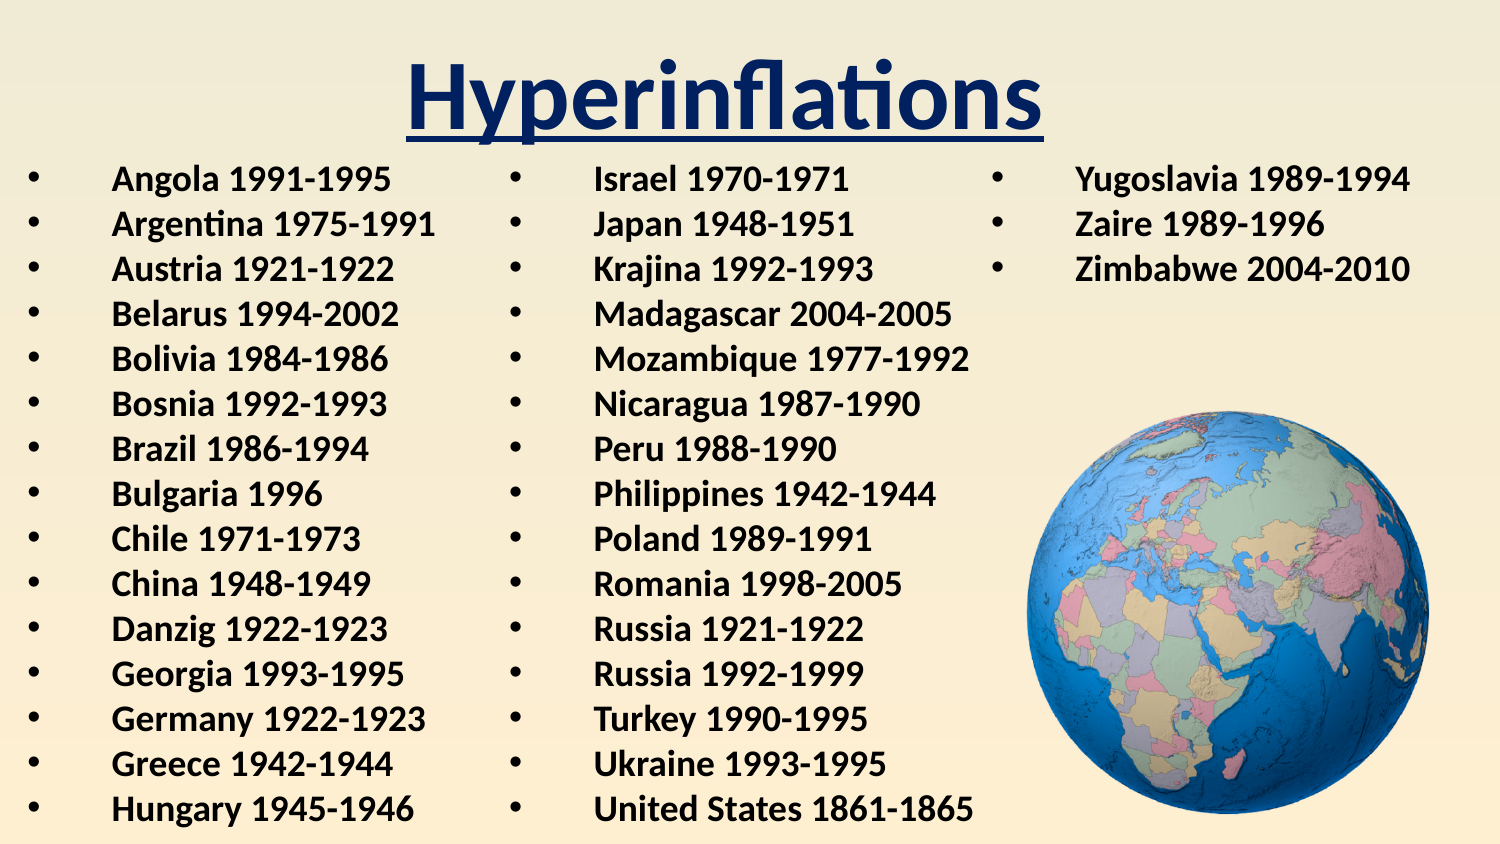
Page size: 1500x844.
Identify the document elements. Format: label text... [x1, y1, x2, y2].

text_box Angola 1991-1995 Argentina 1975-1991 Austria 1921-1922 Belarus 1994-2002 Bolivia 1984-1986 Bosnia 1992-1993 Brazil 1986-1994 Bulgaria 1996 Chile 1971-1973 China 1948-1949 Danzig 1922-1923 Georgia 1993-1995 Germany 1922-1923 Greece 1942-1944 Hungary 1945-1946 Israel 1970-1971 Japan 1948-1951 Krajina 1992-1993 Madagascar 2004-2005 Mozambique 1977-1992 Nicaragua 1987-1990 Peru 1988-1990 Philippines 1942-1944 Poland 1989-1991 Romania 1998-2005 Russia 1921-1922 Russia 1992-1999 Turkey 1990-1995 Ukraine 1993-1995 United States 1861-1865 Yugoslavia 1989-1994 Zaire 1989-1996 Zimbabwe 2004-2010 [12, 146, 1488, 844]
picture [1024, 409, 1431, 815]
text_box Hyperinflations [391, 21, 1059, 146]
